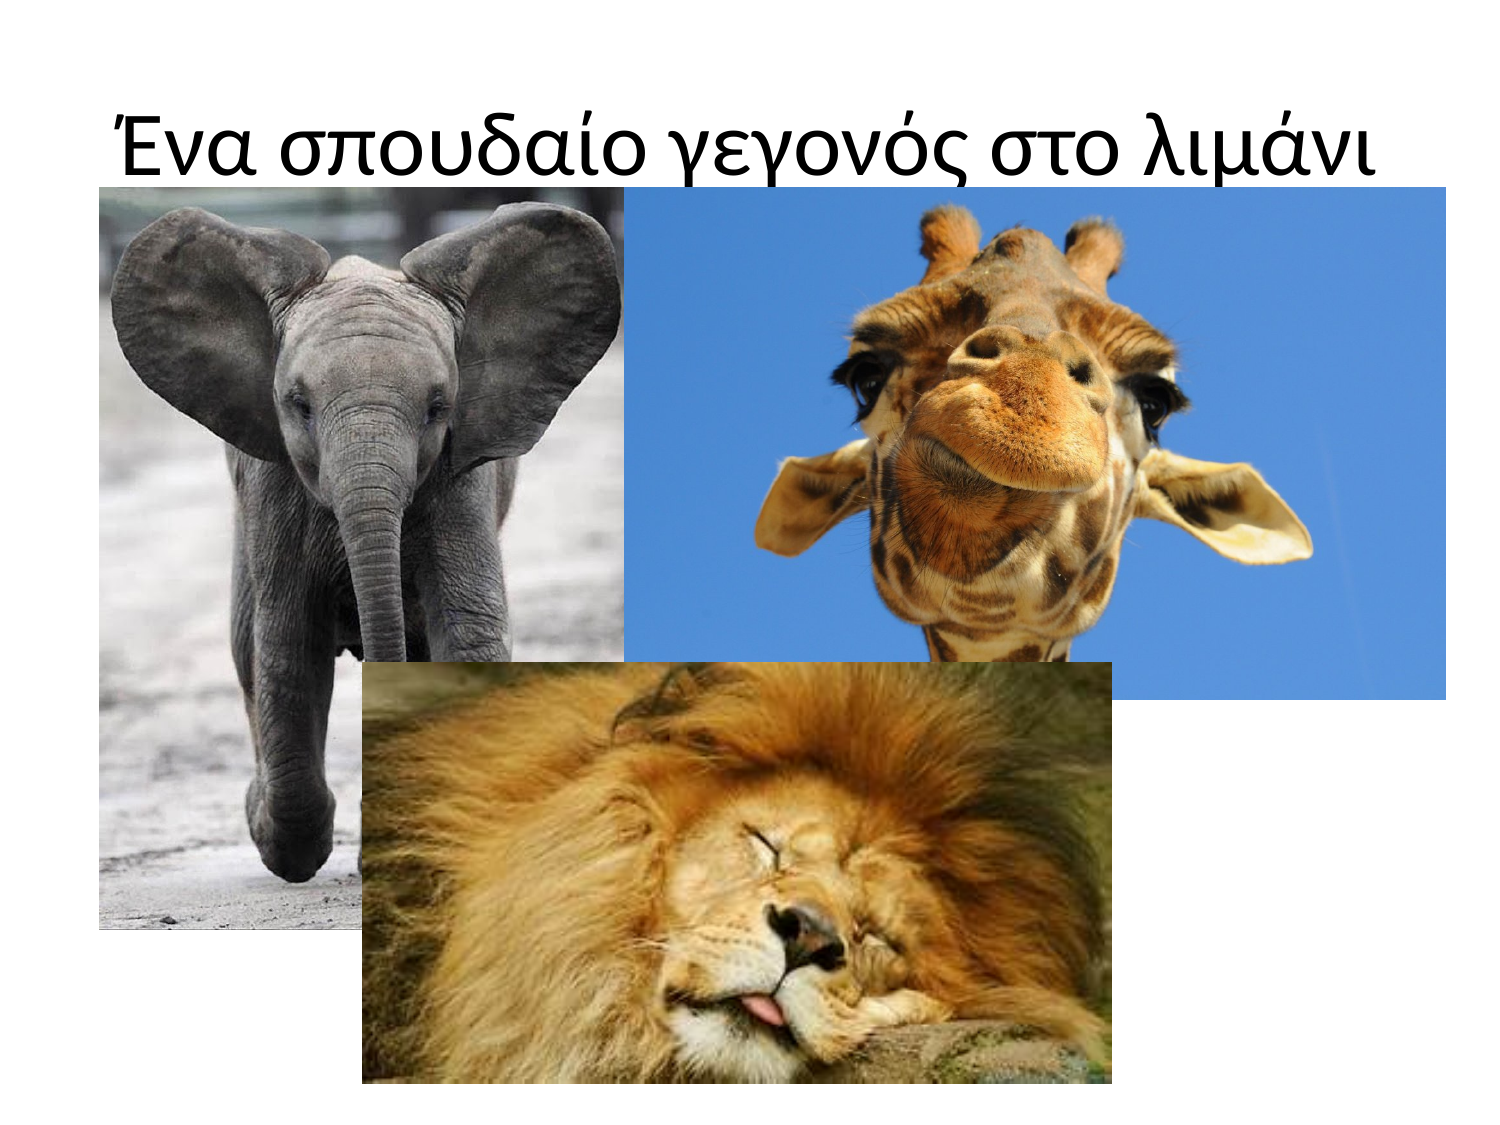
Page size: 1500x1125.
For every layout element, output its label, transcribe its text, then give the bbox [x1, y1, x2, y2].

title Ένα σπουδαίο γεγονός στο λιμάνι [75, 45, 1425, 233]
picture [362, 187, 1446, 1084]
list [99, 187, 622, 931]
